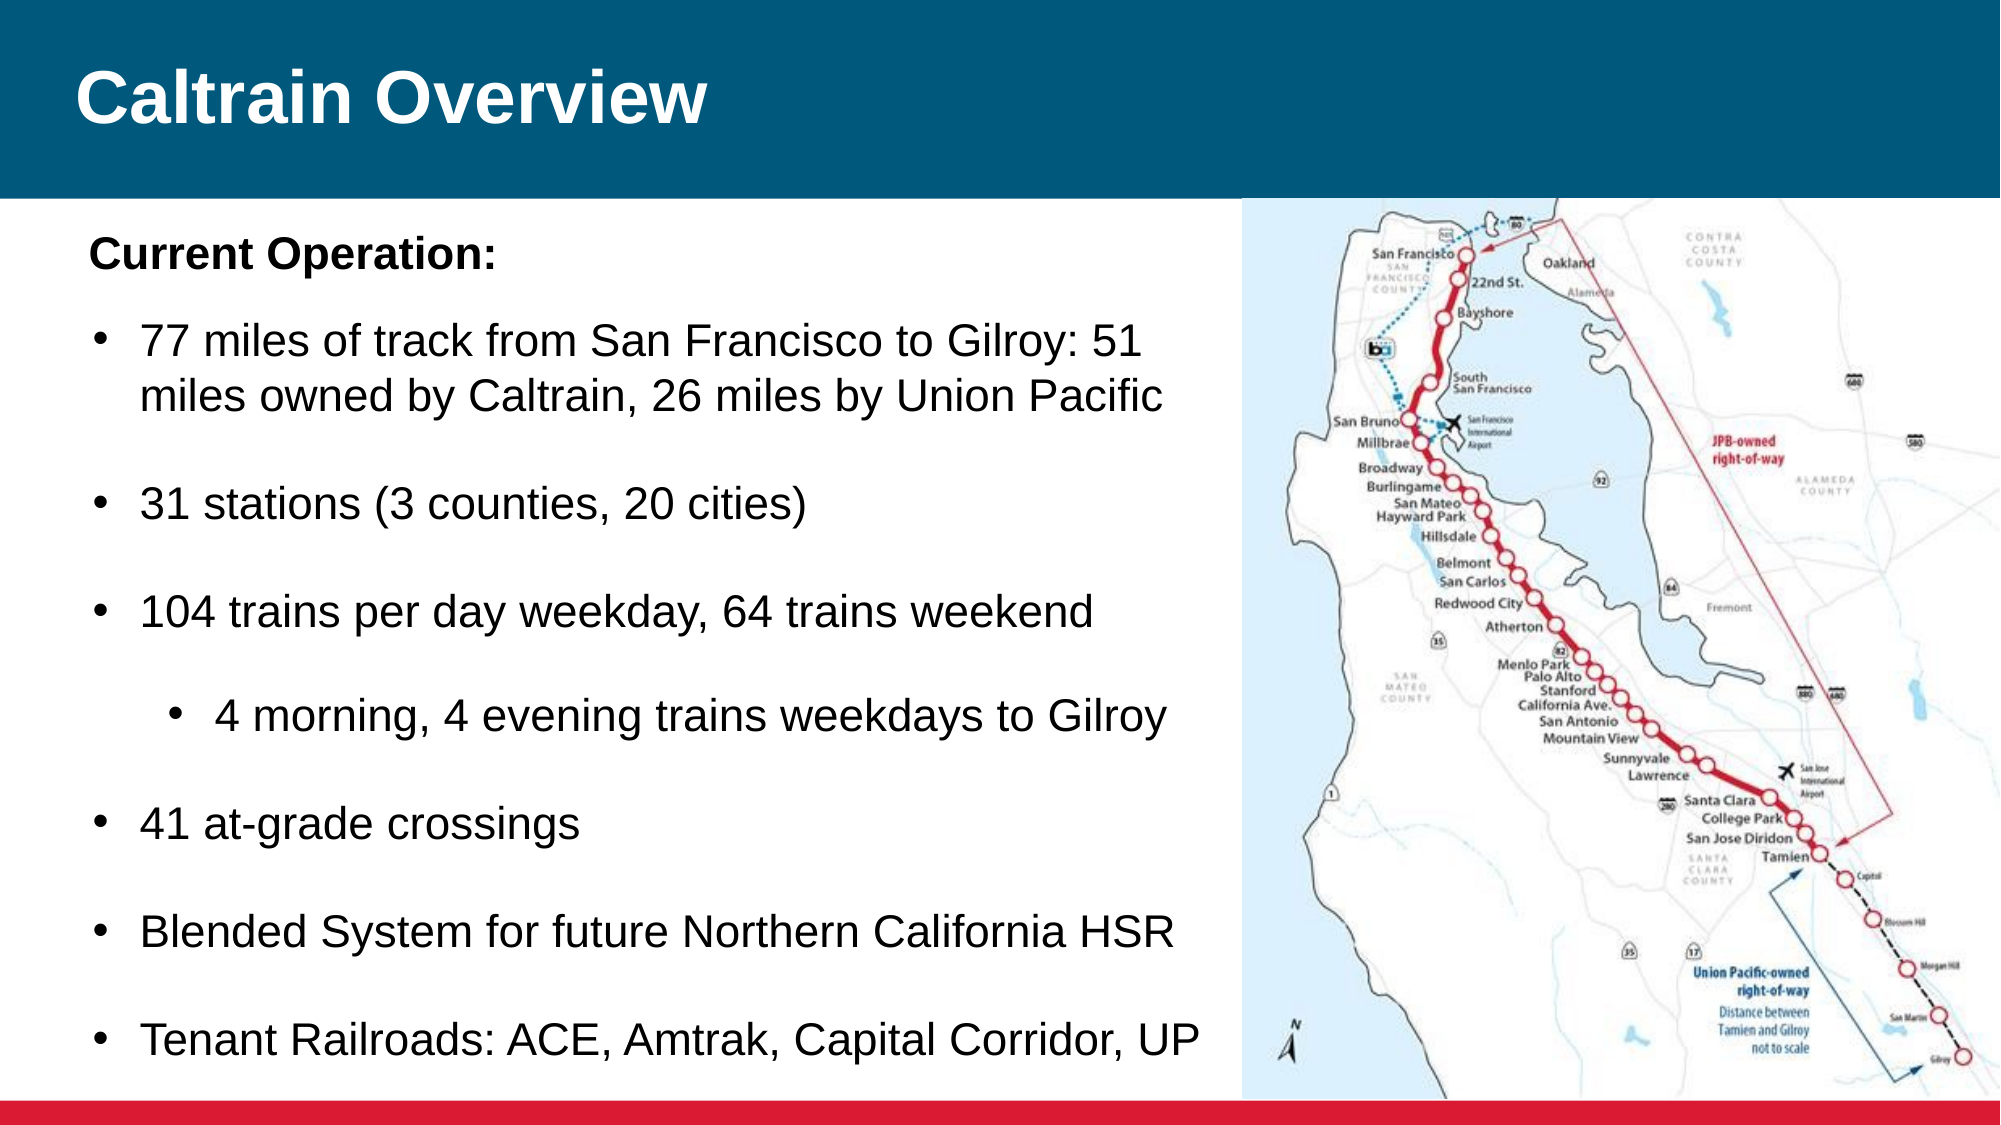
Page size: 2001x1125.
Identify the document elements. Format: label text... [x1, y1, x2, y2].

title Caltrain Overview [60, 0, 1940, 200]
slide_number 2 [1525, 1099, 1976, 1111]
text_box Current Operation: 77 miles of track from San Francisco to Gilroy: 51 miles owned by Caltrain, 26 miles by Union Pacific 31 stations (3 counties, 20 cities) 104 trains per day weekday, 64 trains weekend 4 morning, 4 evening trains weekdays to Gilroy 41 at-grade crossings Blended System for future Northern California HSR Tenant Railroads: ACE, Amtrak, Capital Corridor, UP [73, 216, 1242, 1073]
picture [1242, 199, 2000, 1099]
